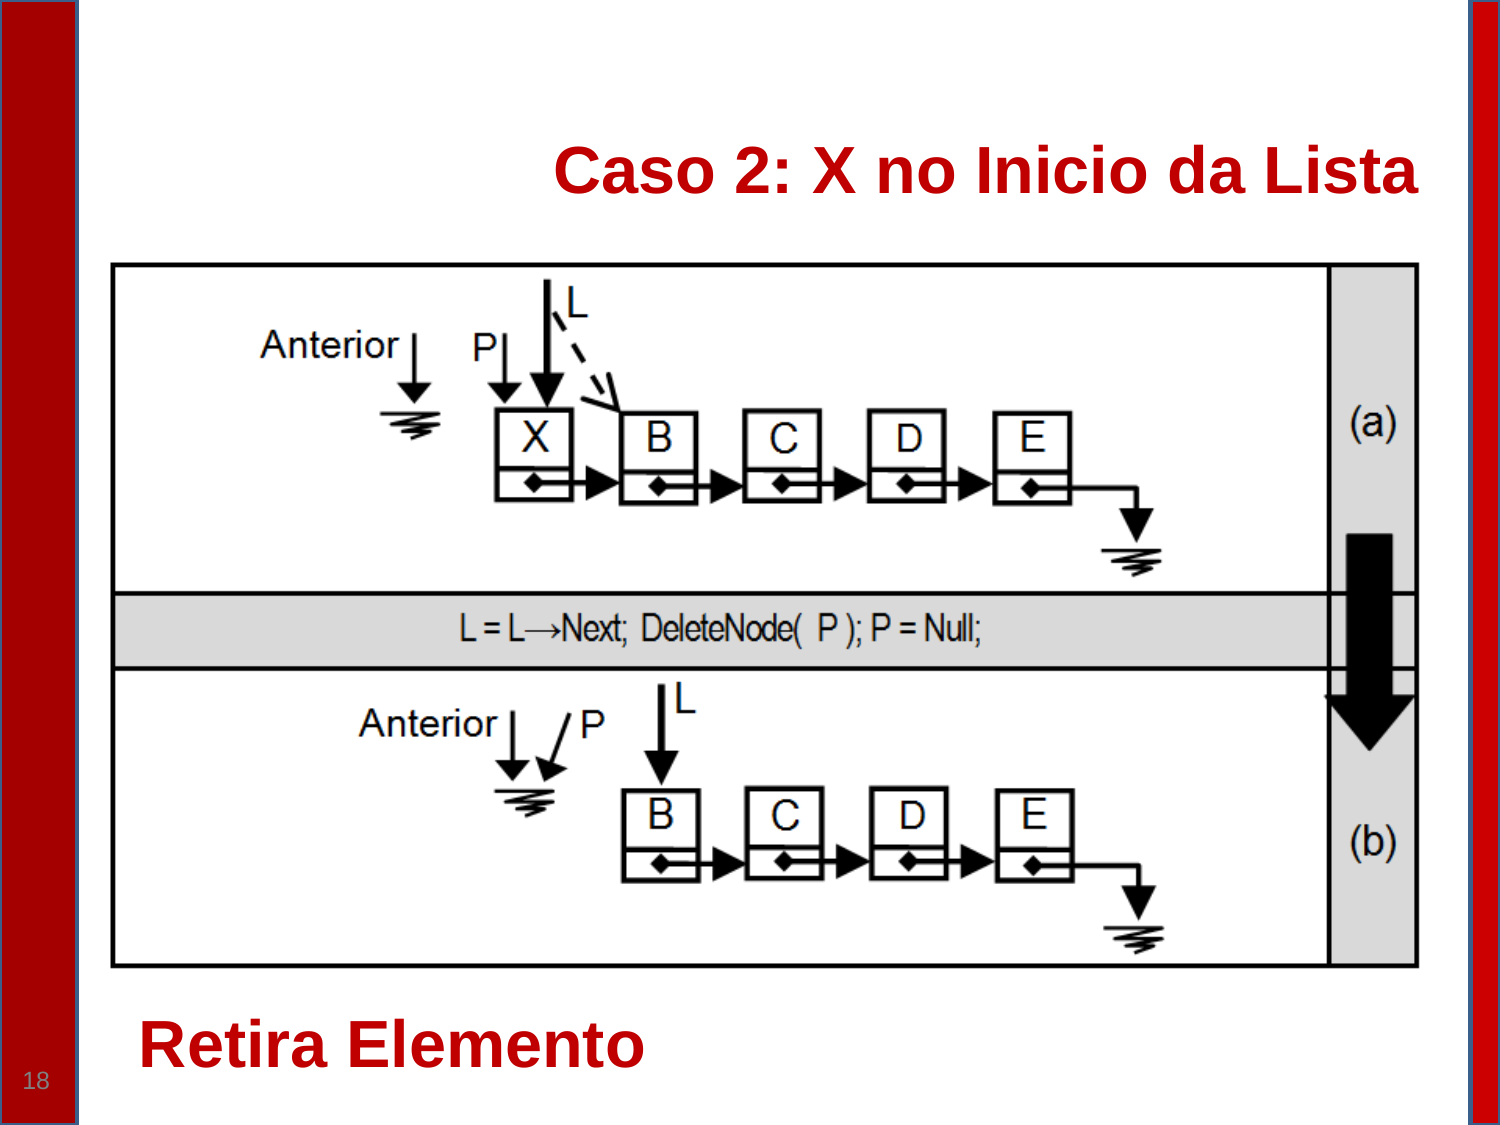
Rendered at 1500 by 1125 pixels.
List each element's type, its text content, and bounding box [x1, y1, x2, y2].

text_box Retira Elemento [123, 978, 703, 1106]
picture [102, 255, 1424, 970]
title Caso 2: X no Inicio da Lista [100, 101, 1436, 232]
